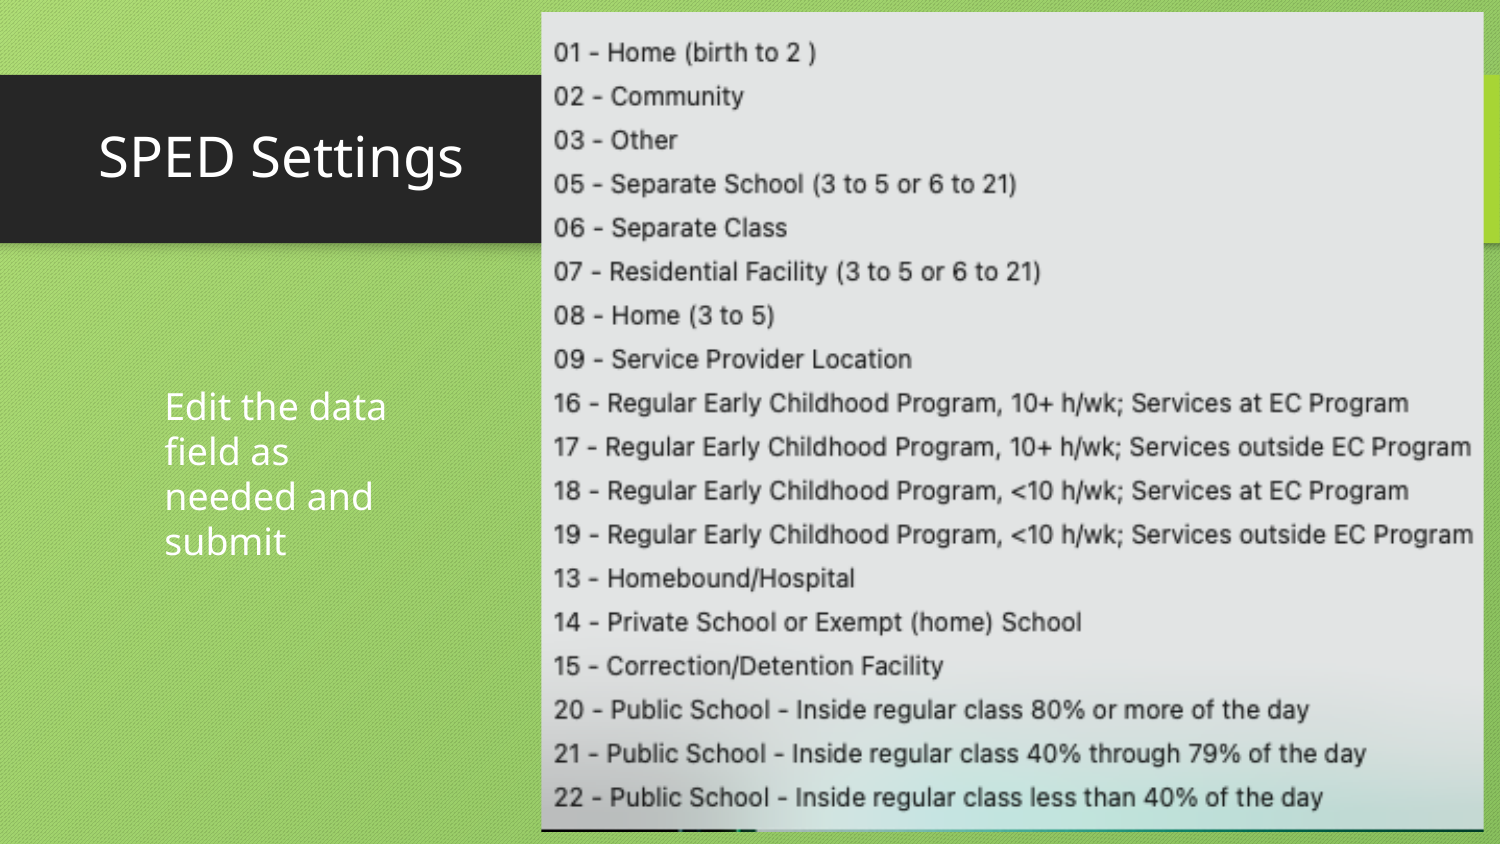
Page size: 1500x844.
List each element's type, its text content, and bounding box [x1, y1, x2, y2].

picture [0, 12, 1500, 832]
text_box Edit the data field as needed and submit [149, 375, 436, 570]
title SPED Settings [83, 92, 540, 226]
